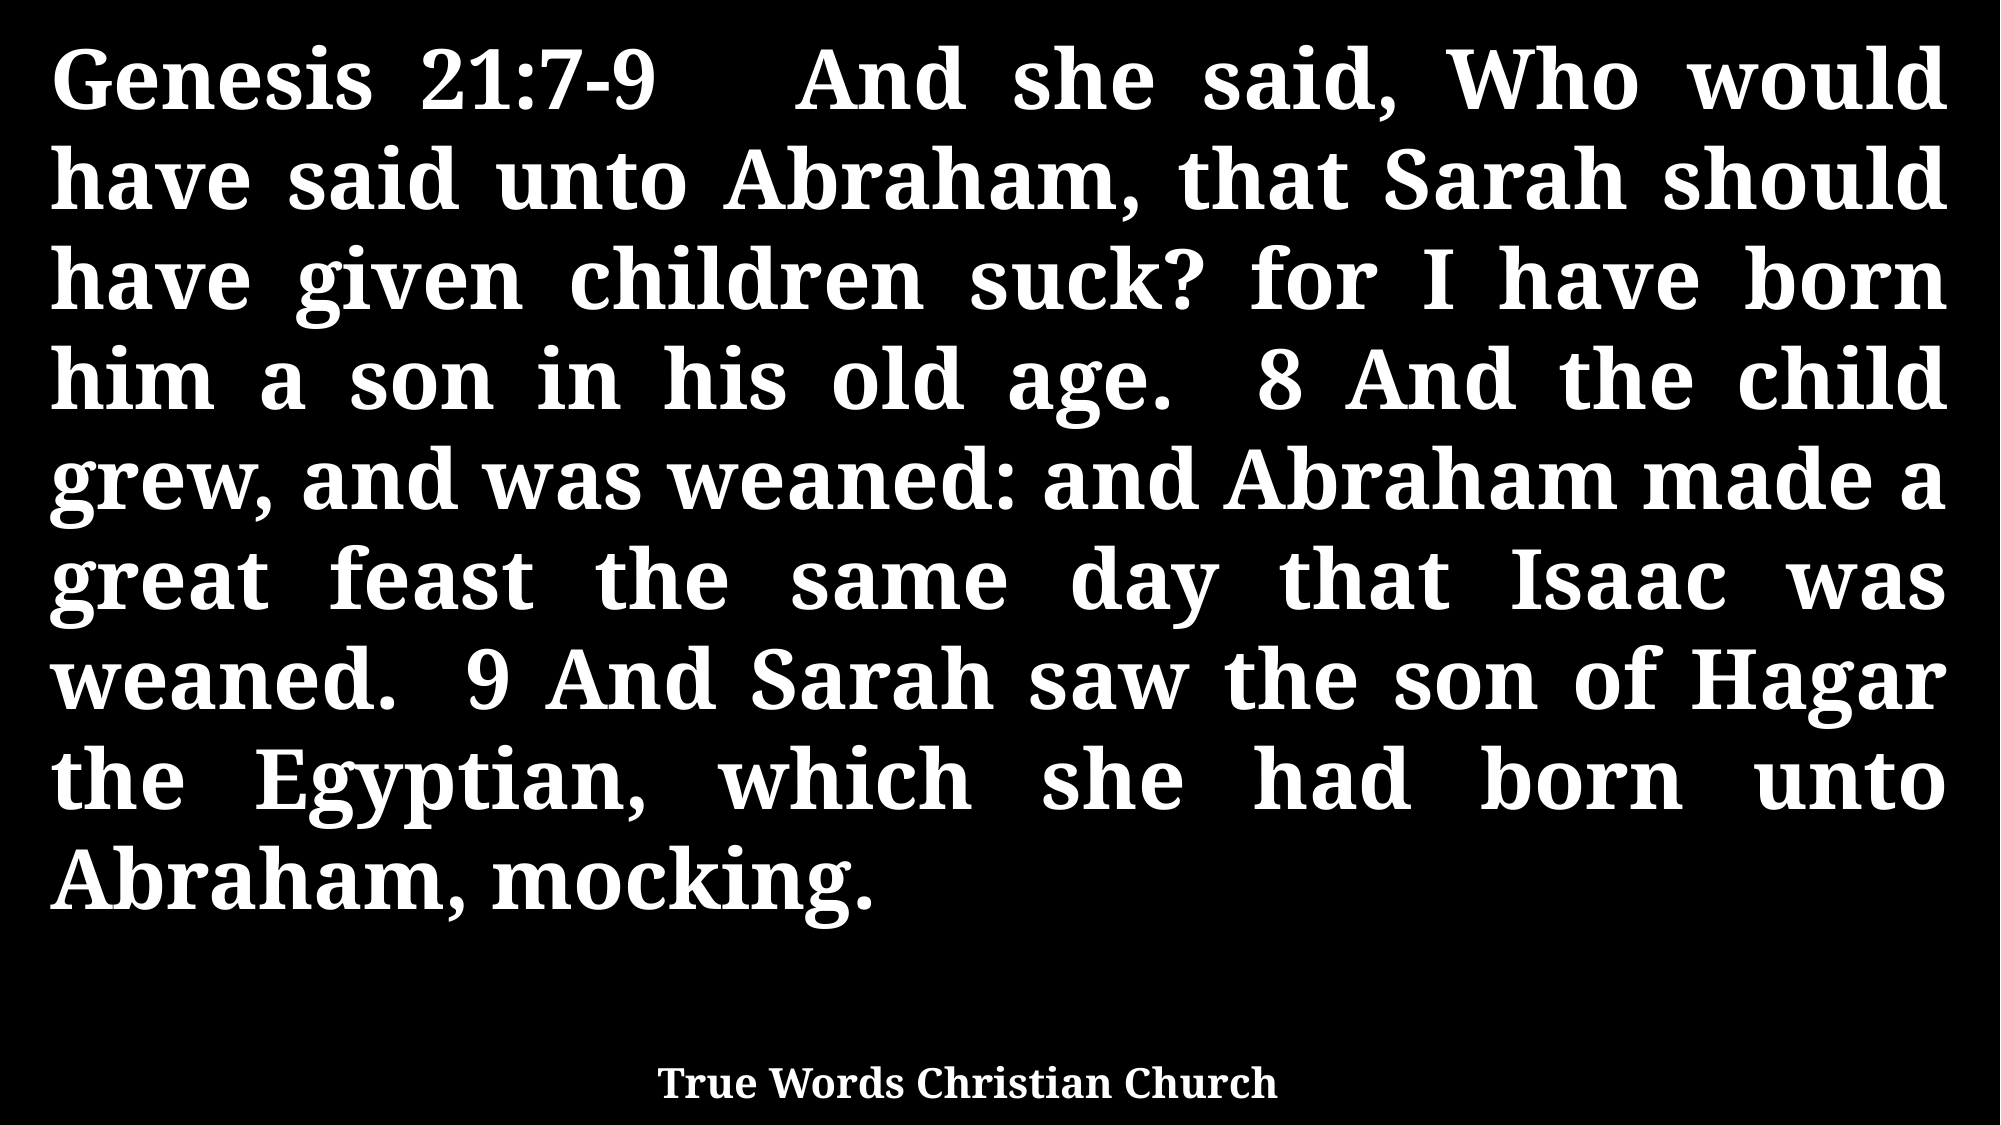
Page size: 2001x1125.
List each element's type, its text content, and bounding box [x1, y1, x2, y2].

text_box True Words Christian Church [642, 1049, 1294, 1114]
text_box Genesis 21:7-9 And she said, Who would have said unto Abraham, that Sarah should have given children suck? for I have born him a son in his old age. 8 And the child grew, and was weaned: and Abraham made a great feast the same day that Isaac was weaned. 9 And Sarah saw the son of Hagar the Egyptian, which she had born unto Abraham, mocking. [35, 18, 1965, 934]
